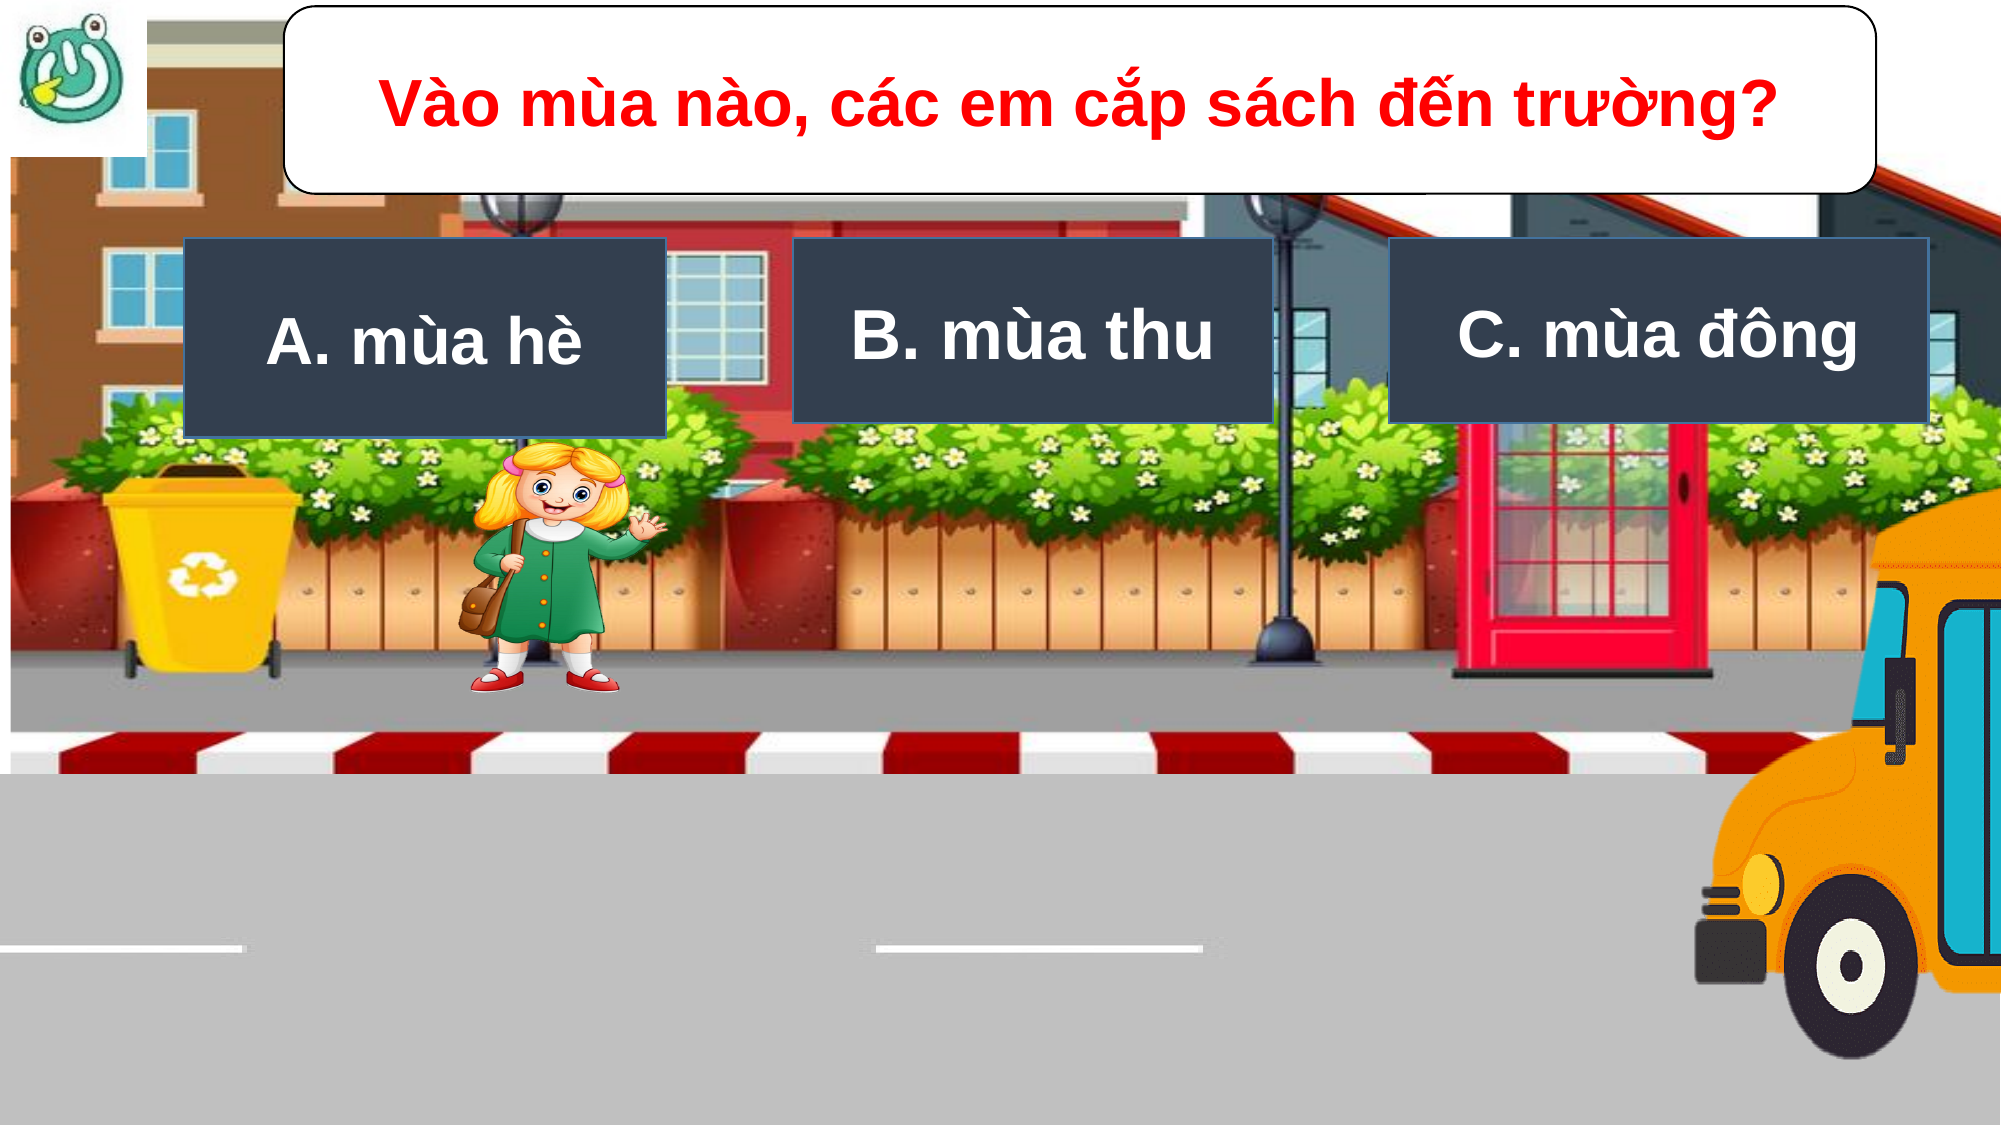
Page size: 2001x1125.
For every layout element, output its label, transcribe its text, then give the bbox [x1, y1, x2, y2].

text_box Vào mùa nào, các em cắp sách đến trường? [292, 5, 1867, 14]
picture [0, 0, 2001, 1125]
